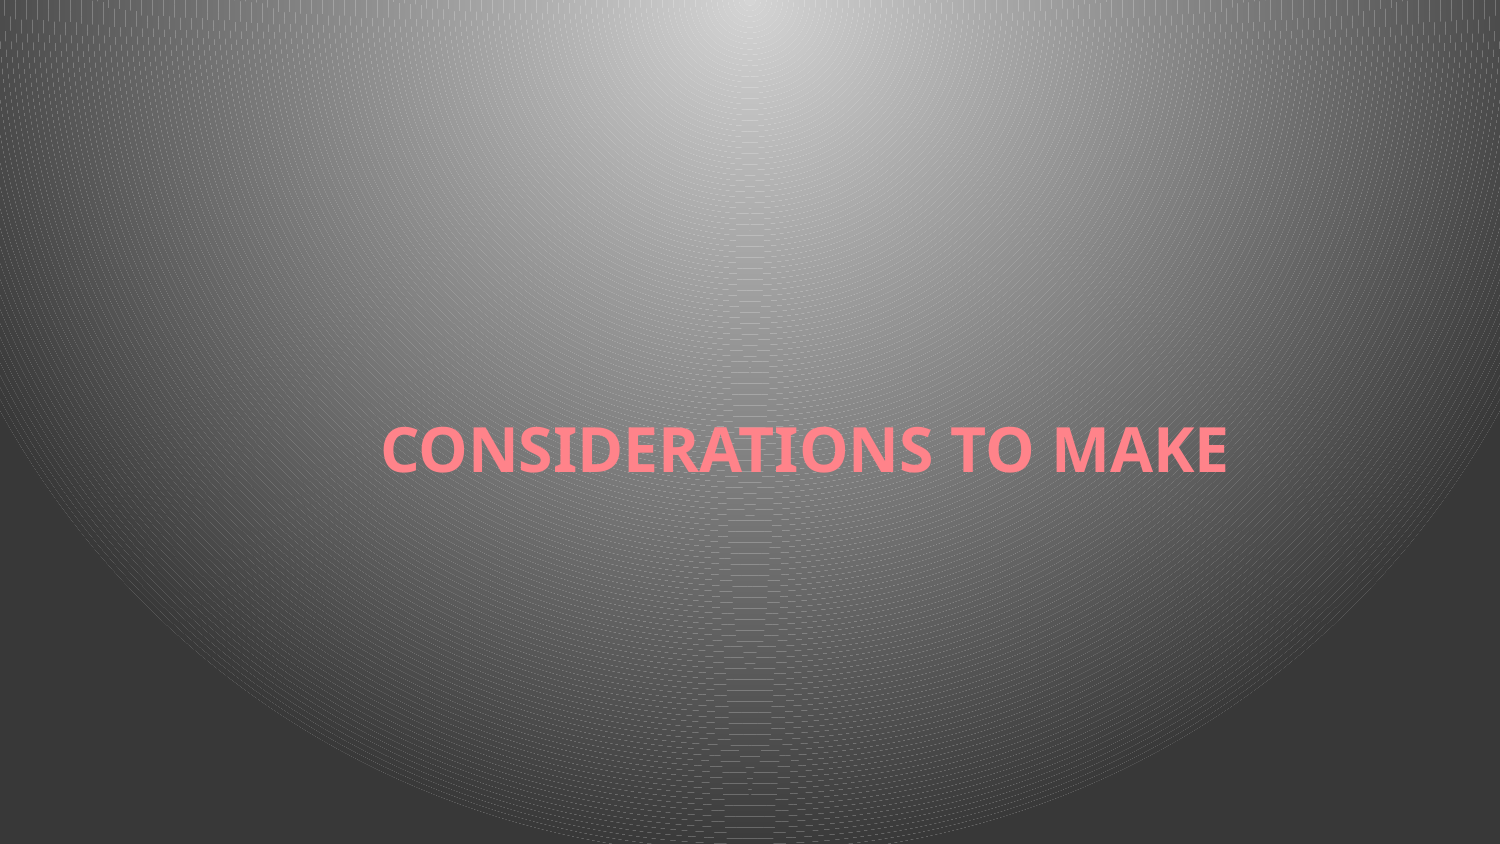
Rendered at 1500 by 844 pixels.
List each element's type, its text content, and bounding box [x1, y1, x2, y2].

title Considerations to make [174, 402, 1238, 686]
